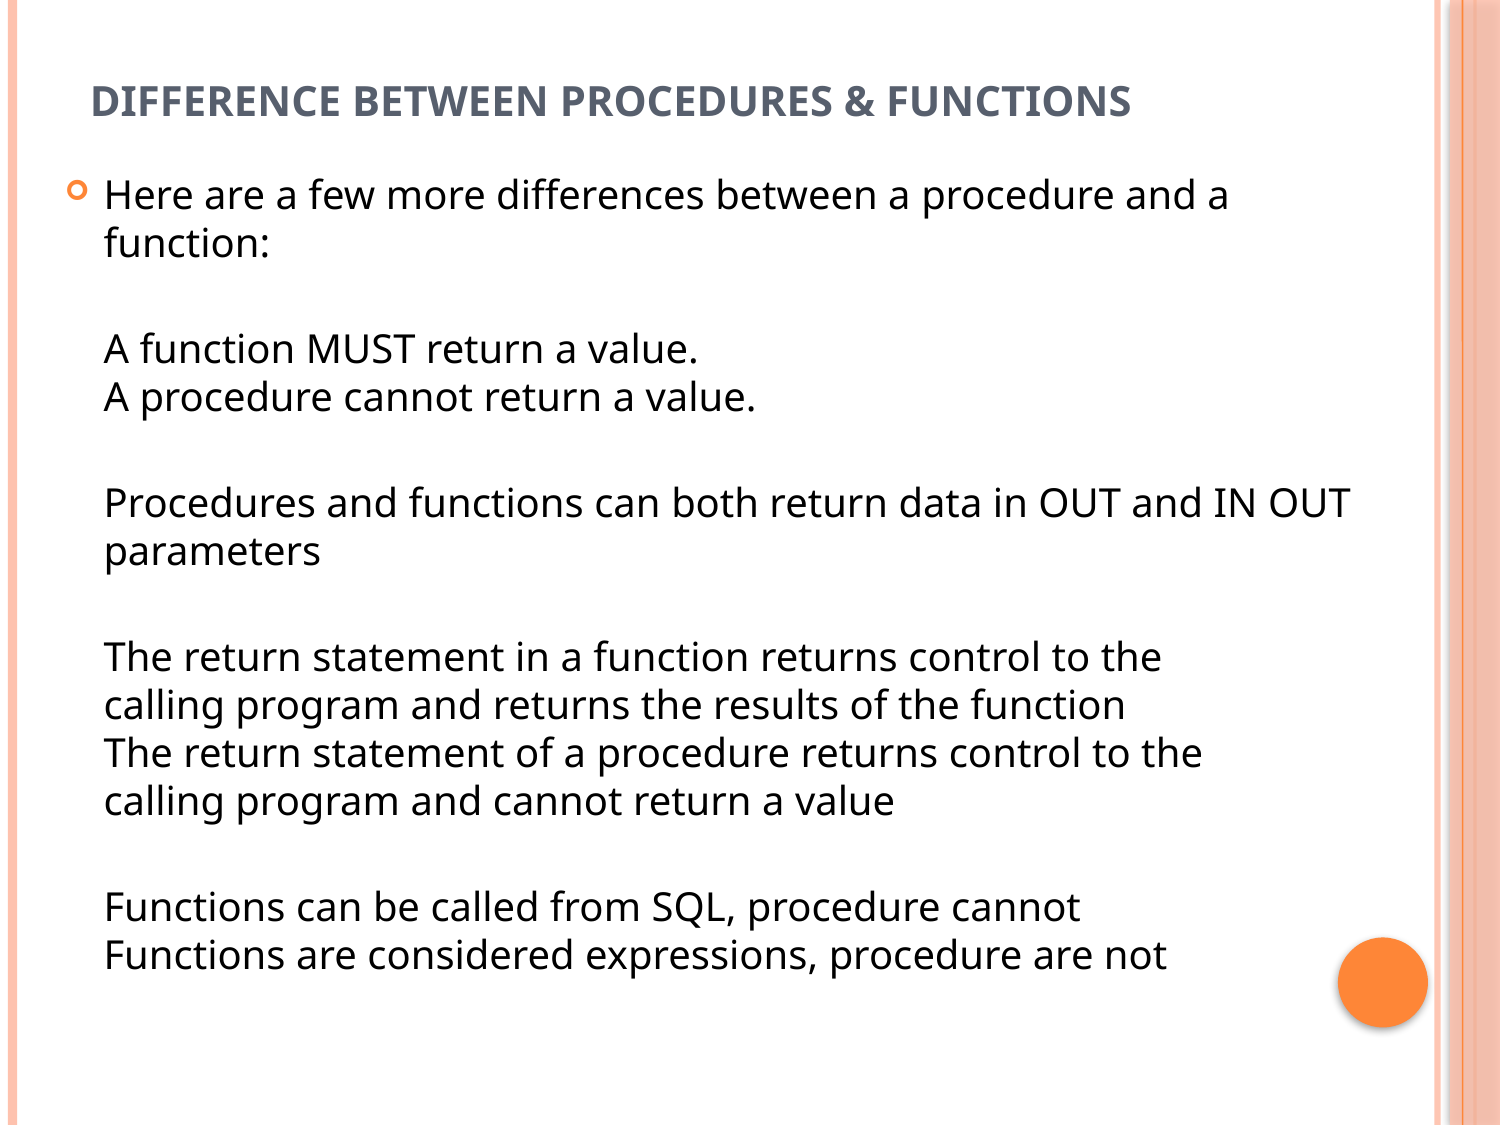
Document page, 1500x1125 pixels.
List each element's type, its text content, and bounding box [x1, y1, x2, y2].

title DIFFERENCE BETWEEN PROCEDURES & FUNCTIONS [75, 45, 1388, 162]
list Here are a few more differences between a procedure and a function: A function MUST return a value. A procedure cannot return a value. Procedures and functions can both return data in OUT and IN OUT parameters The return statement in a function returns control to the calling program and returns the results of the function The return statement of a procedure returns control to the calling program and cannot return a value Functions can be called from SQL, procedure cannot Functions are considered expressions, procedure are not [50, 162, 1413, 1088]
